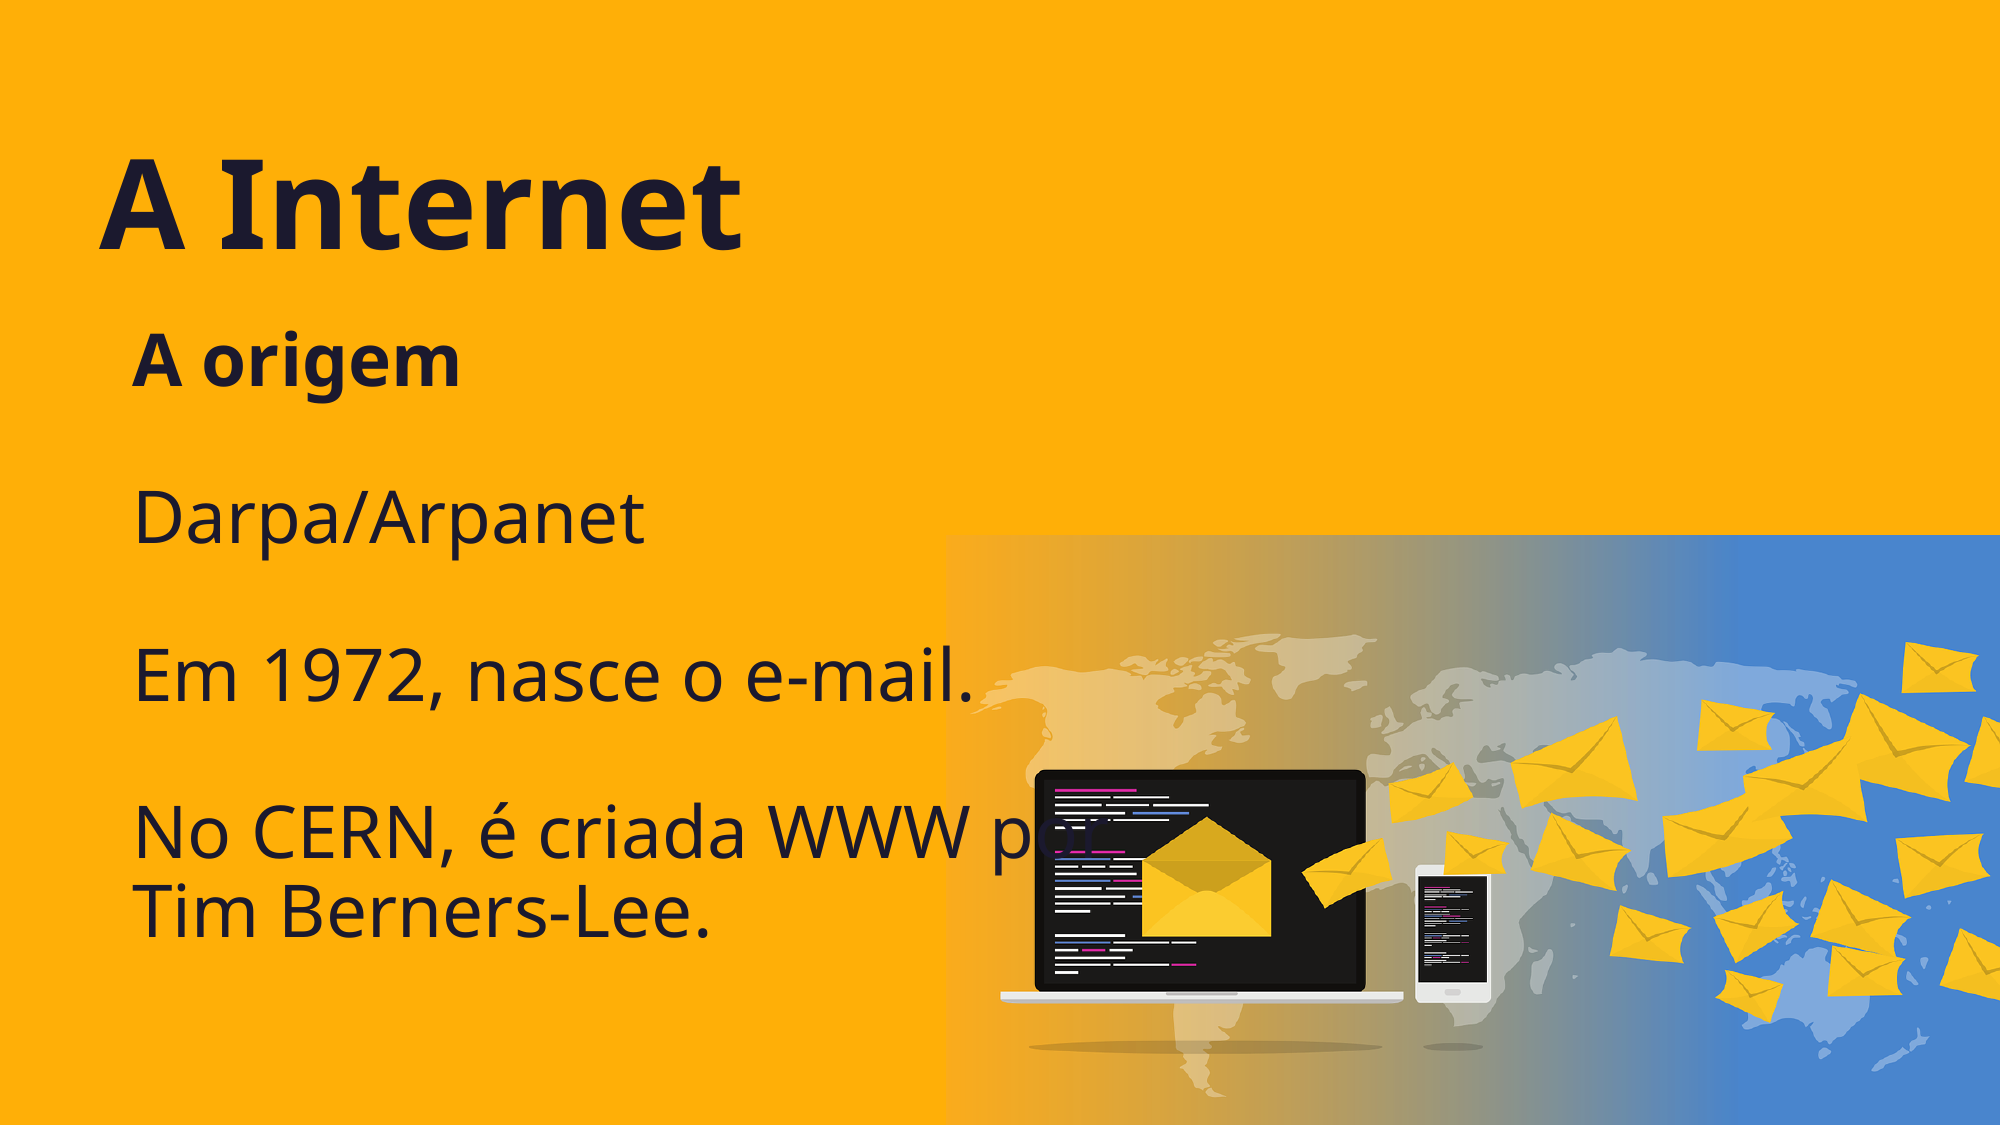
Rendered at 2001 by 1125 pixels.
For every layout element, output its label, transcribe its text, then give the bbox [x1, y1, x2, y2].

title A Internet [85, 141, 760, 324]
picture [946, 535, 2000, 1125]
text_box A origem Darpa/Arpanet Em 1972, nasce o e-mail. No CERN, é criada WWW por Tim Berners-Lee. [132, 323, 1115, 955]
